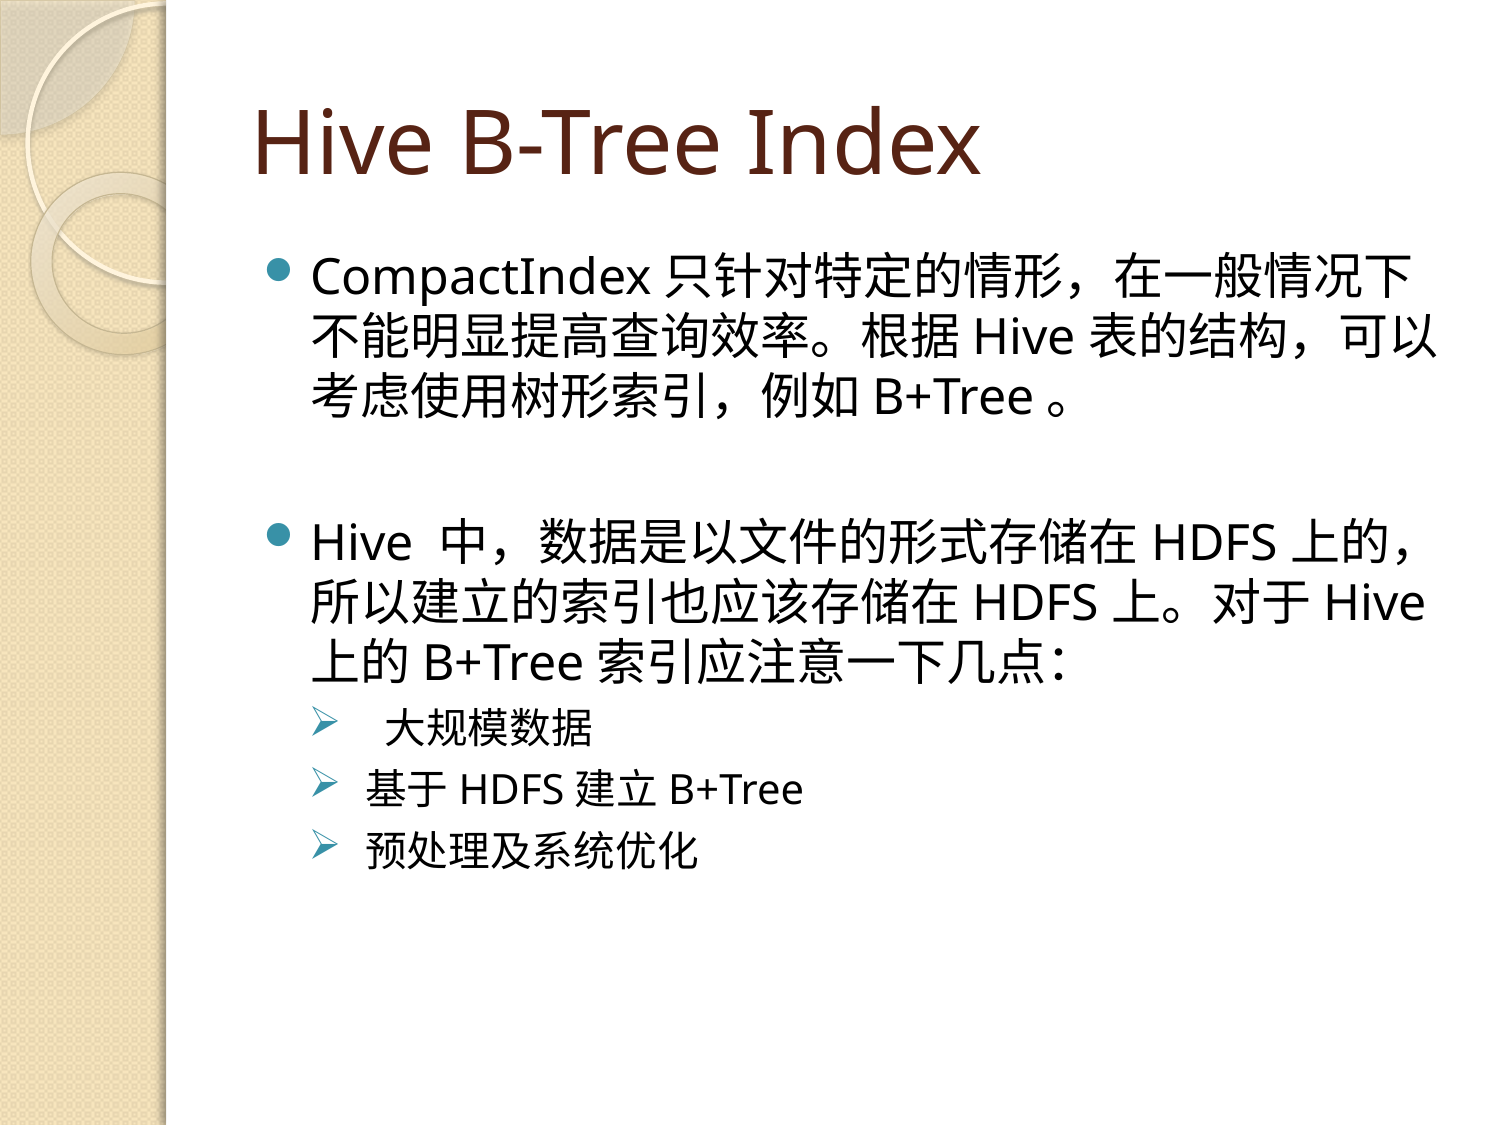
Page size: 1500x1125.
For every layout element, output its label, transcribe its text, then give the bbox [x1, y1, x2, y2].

title Hive B-Tree Index [235, 45, 1466, 233]
list CompactIndex只针对特定的情形，在一般情况下不能明显提高查询效率。根据Hive表的结构，可以考虑使用树形索引，例如B+Tree。 Hive 中，数据是以文件的形式存储在HDFS上的，所以建立的索引也应该存储在HDFS上。对于Hive上的B+Tree索引应注意一下几点： 大规模数据 基于HDFS建立B+Tree 预处理及系统优化 [235, 237, 1466, 1025]
